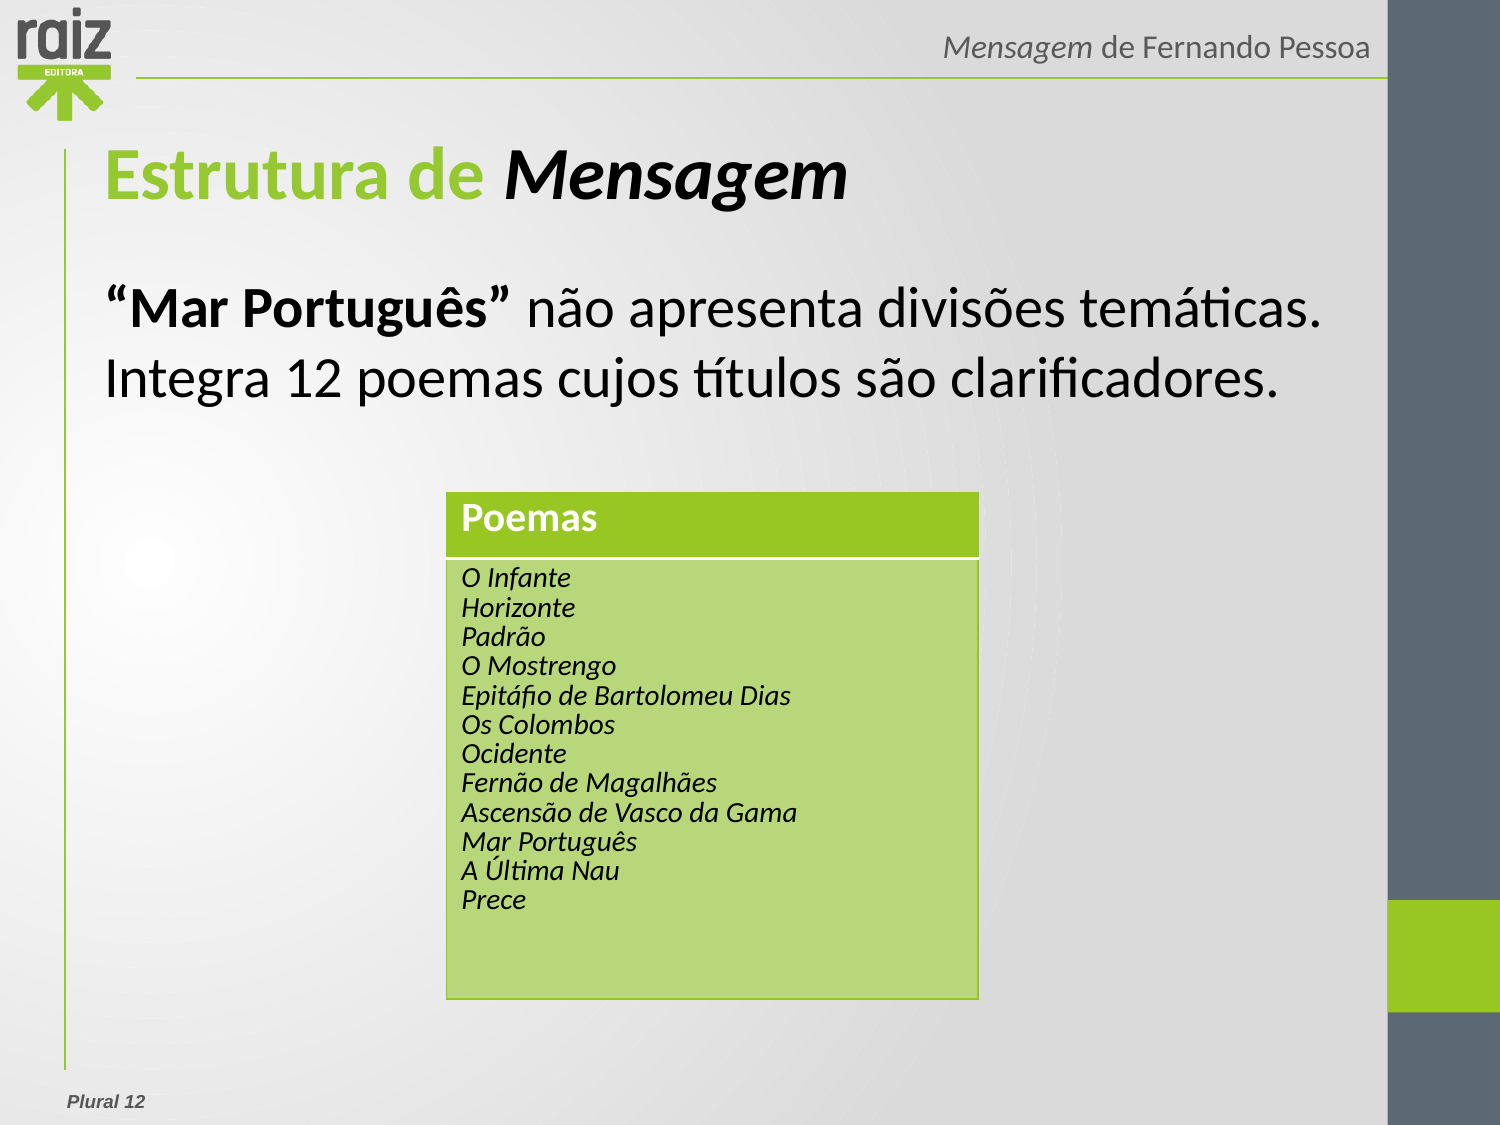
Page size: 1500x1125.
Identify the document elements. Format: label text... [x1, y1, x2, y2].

table_cell O Infante Horizonte Padrão O Mostrengo Epitáfio de Bartolomeu Dias Os Colombos Ocidente Fernão de Magalhães Ascensão de Vasco da Gama Mar Português A Última Nau Prece [447, 560, 977, 998]
subtitle Estrutura de Mensagem [89, 116, 1366, 224]
picture [17, 7, 111, 121]
table_header Poemas [447, 493, 977, 557]
text_box “Mar Português” não apresenta divisões temáticas. Integra 12 poemas cujos títulos são clarificadores. [89, 262, 1370, 417]
